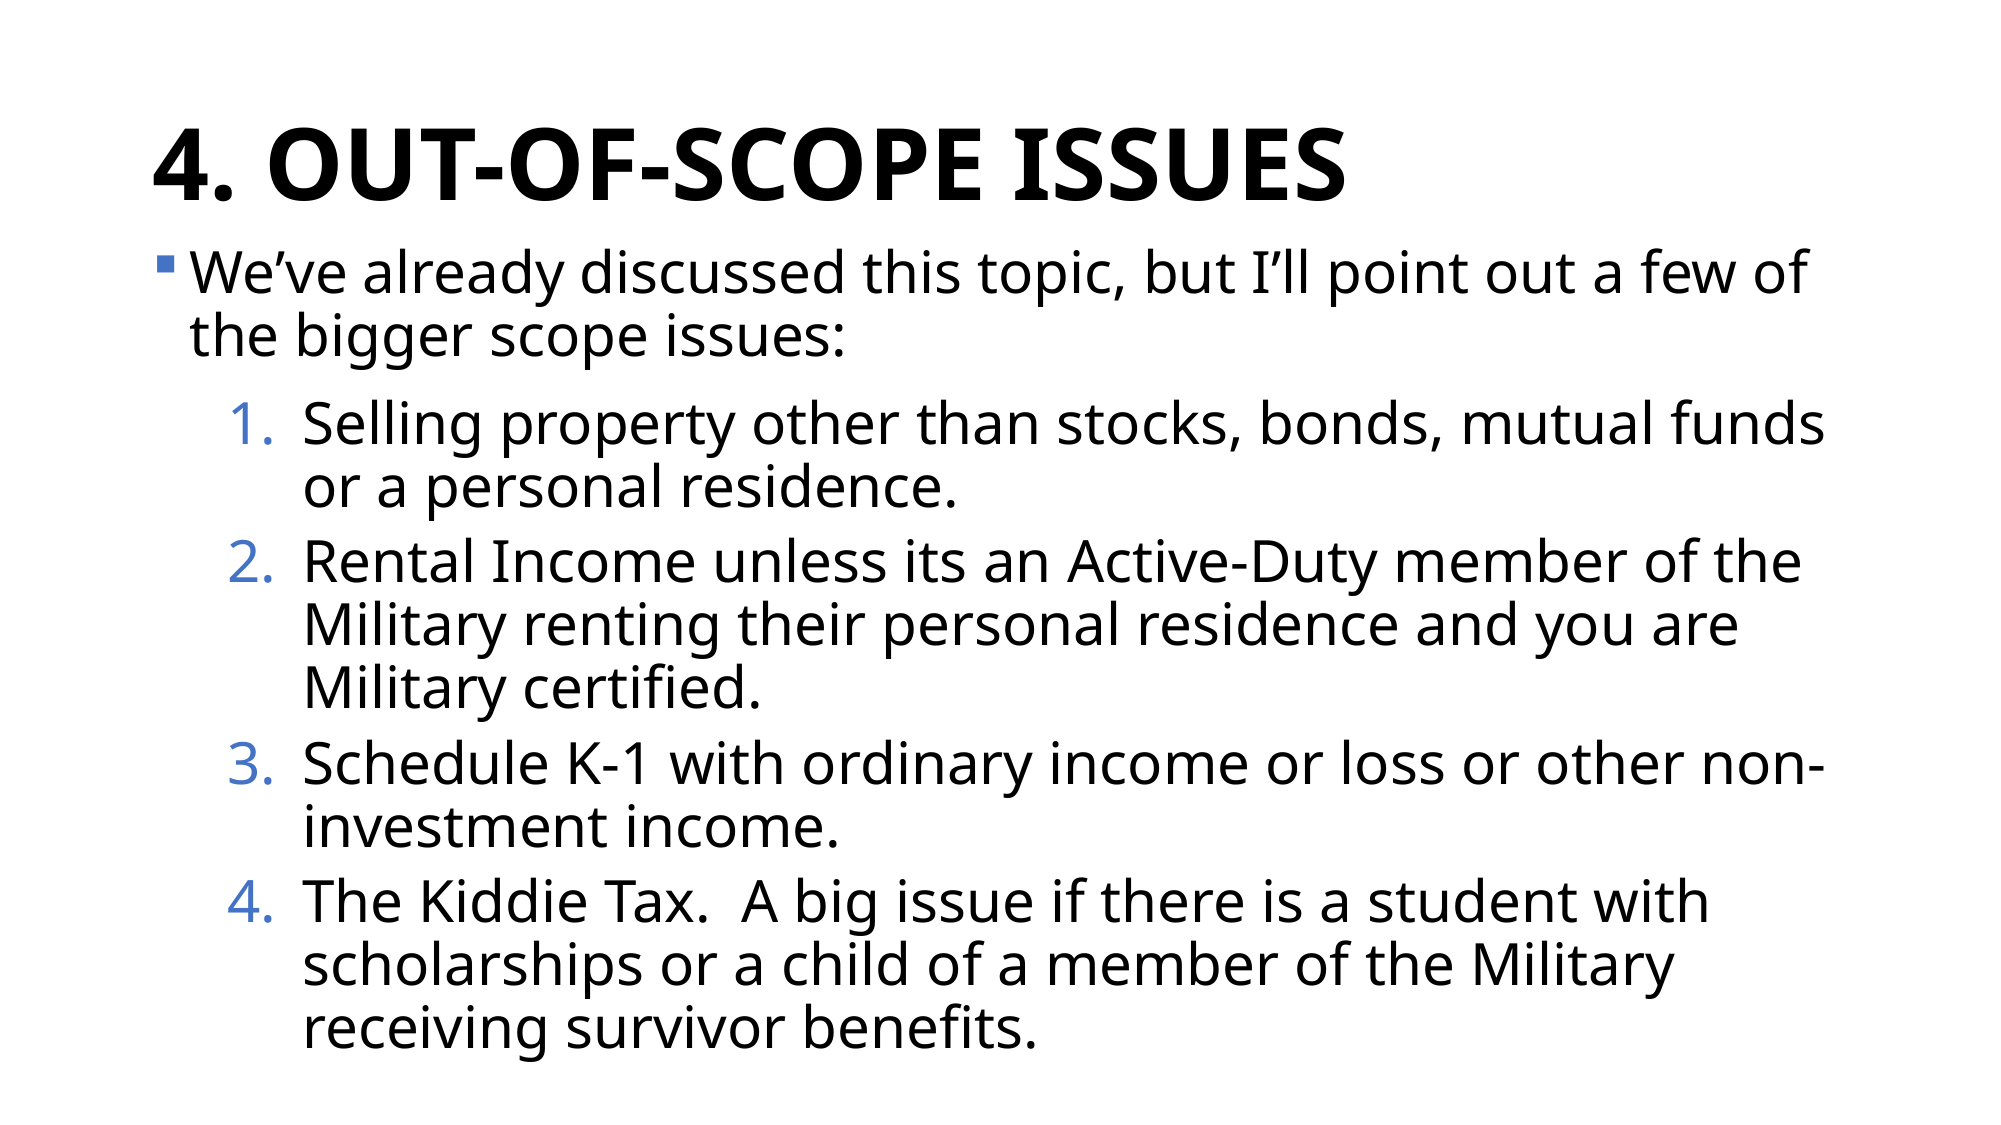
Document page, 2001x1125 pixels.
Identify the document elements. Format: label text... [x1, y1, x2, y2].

title 4. OUT-OF-SCOPE ISSUES [137, 59, 1863, 235]
list We’ve already discussed this topic, but I’ll point out a few of the bigger scope issues: Selling property other than stocks, bonds, mutual funds or a personal residence. Rental Income unless its an Active-Duty member of the Military renting their personal residence and you are Military certified. Schedule K-1 with ordinary income or loss or other non-investment income. The Kiddie Tax. A big issue if there is a student with scholarships or a child of a member of the Military receiving survivor benefits. [137, 235, 1863, 1014]
